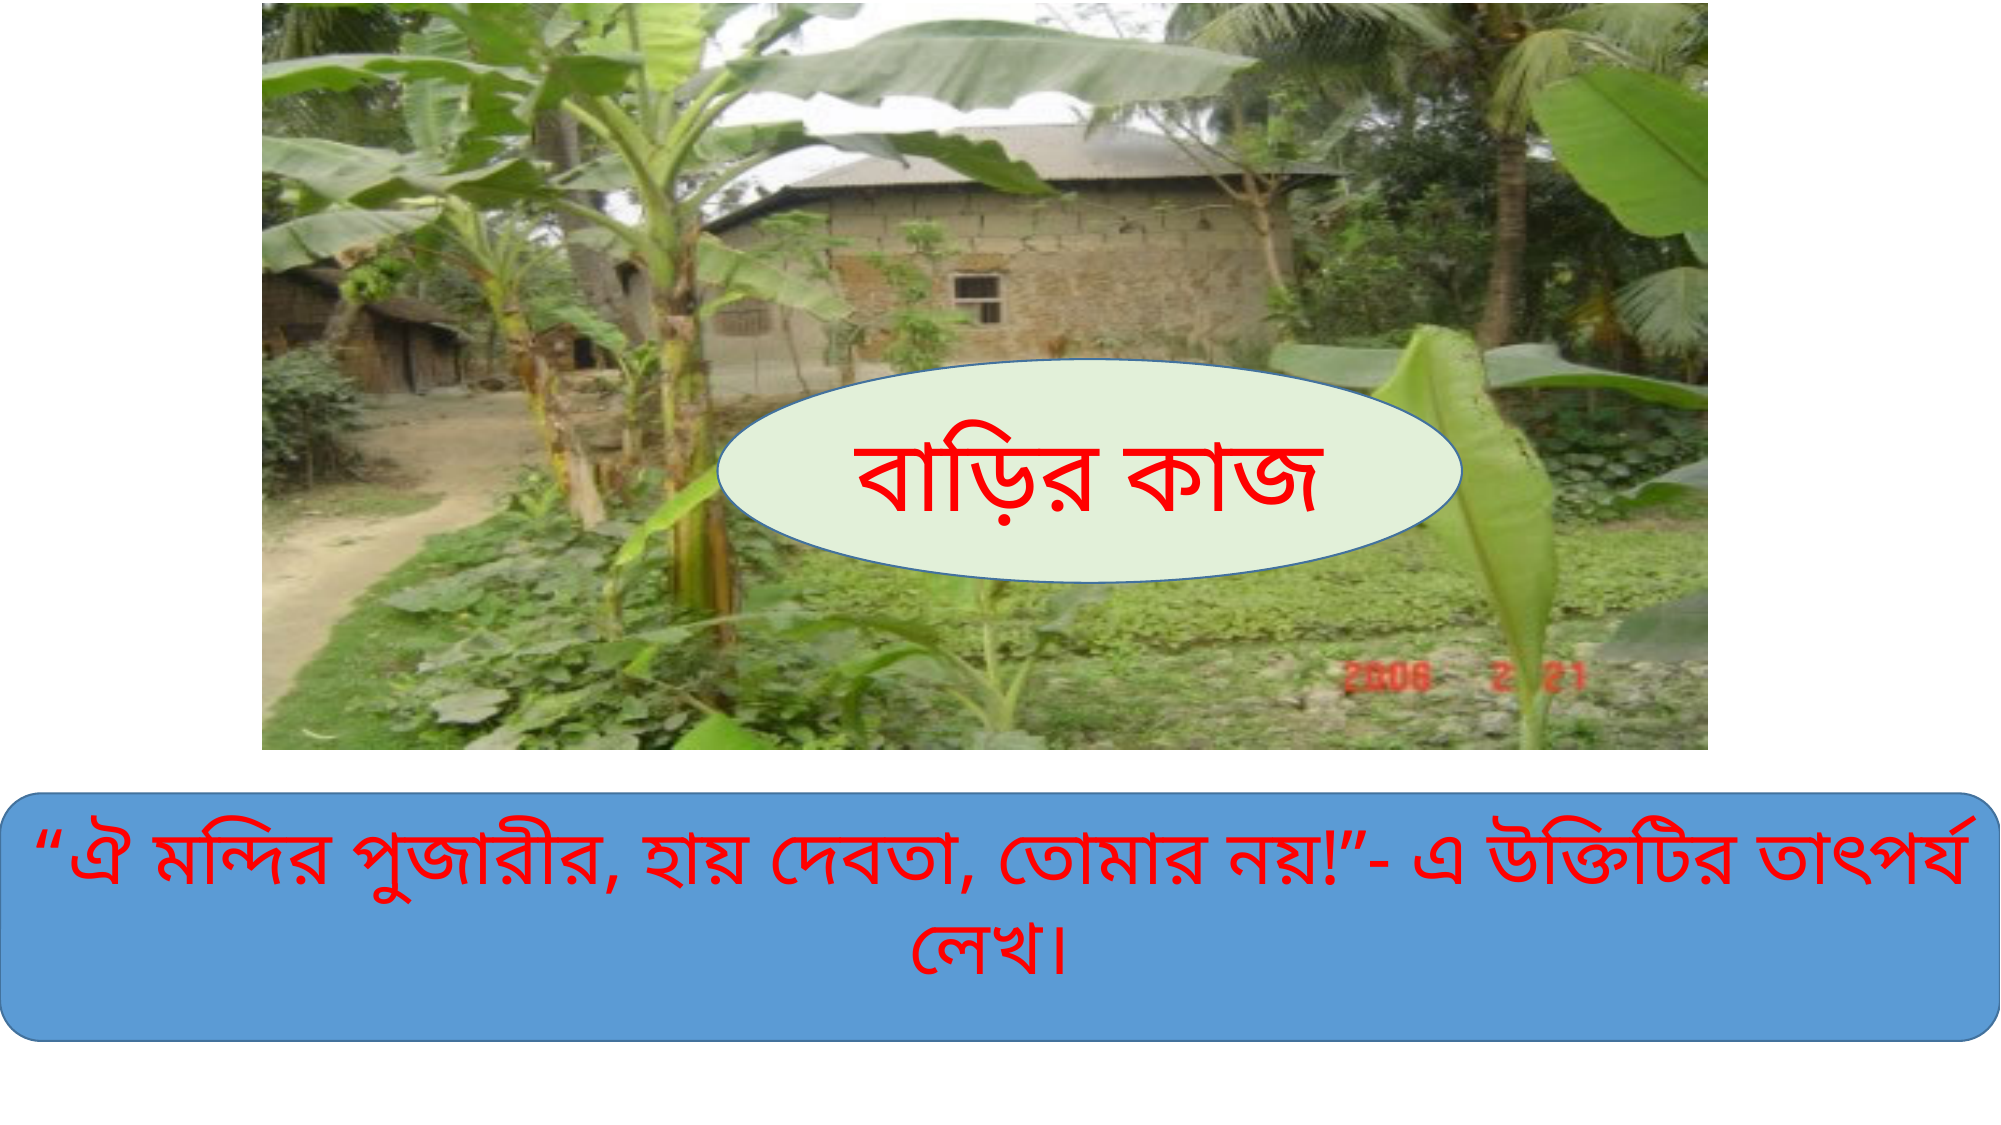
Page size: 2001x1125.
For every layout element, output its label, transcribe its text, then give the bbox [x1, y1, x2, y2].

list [261, 3, 1708, 750]
text_box “ঐ মন্দির পুজারীর, হায় দেবতা, তোমার নয়!”- এ উক্তিটির তাৎপর্য লেখ। [0, 792, 2000, 1042]
